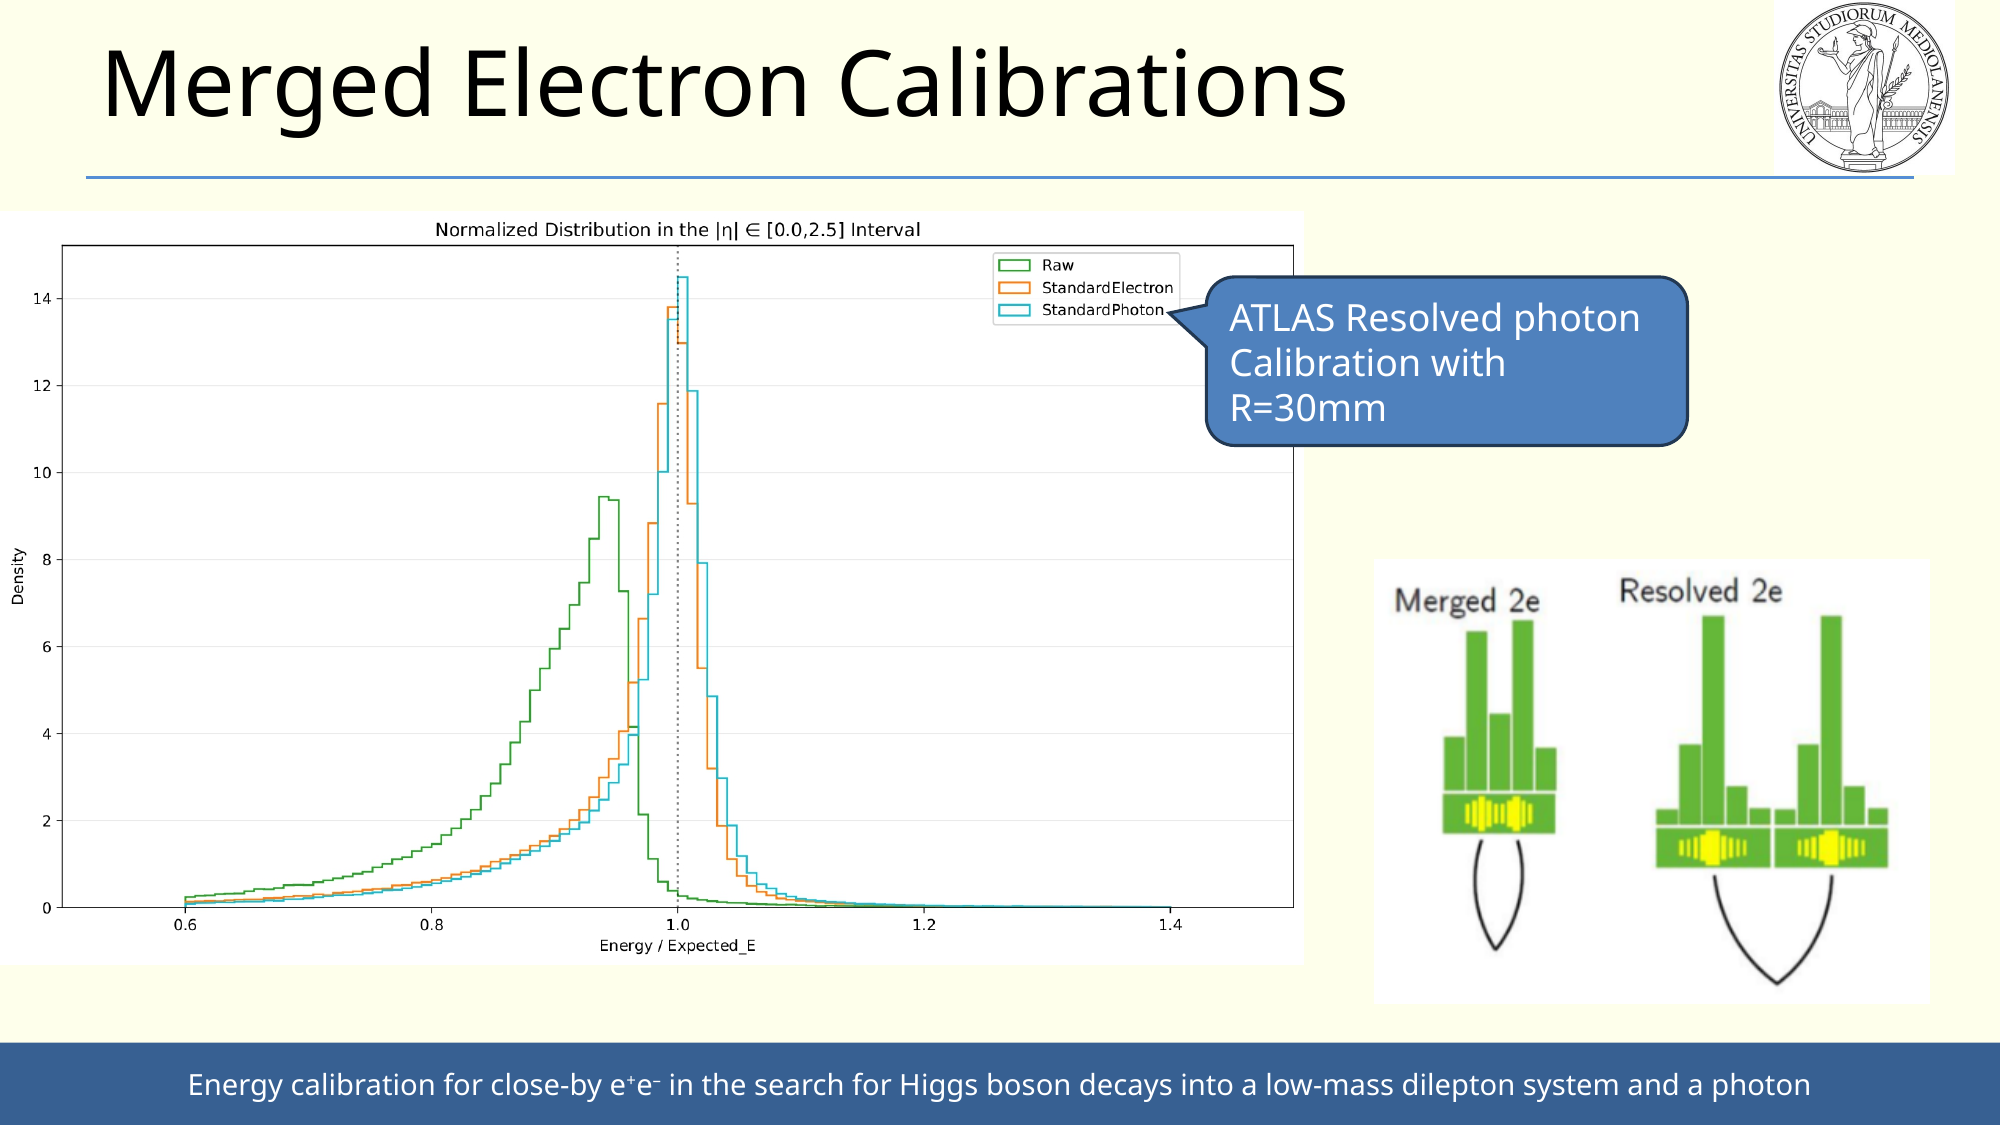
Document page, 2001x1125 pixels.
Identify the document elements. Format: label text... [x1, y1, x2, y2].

footer Energy calibration for close-by e+e– in the search for Higgs boson decays into a low-mass dilepton system and a photon [0, 1042, 2000, 1125]
text_box ATLAS Resolved photon Calibration with R=30mm [1305, 275, 1690, 448]
picture [0, 210, 1305, 965]
picture [1774, 0, 1955, 175]
title Merged Electron Calibrations [85, 0, 1725, 176]
picture [1374, 559, 1930, 1004]
slide_number 8 [1536, 1053, 1987, 1114]
